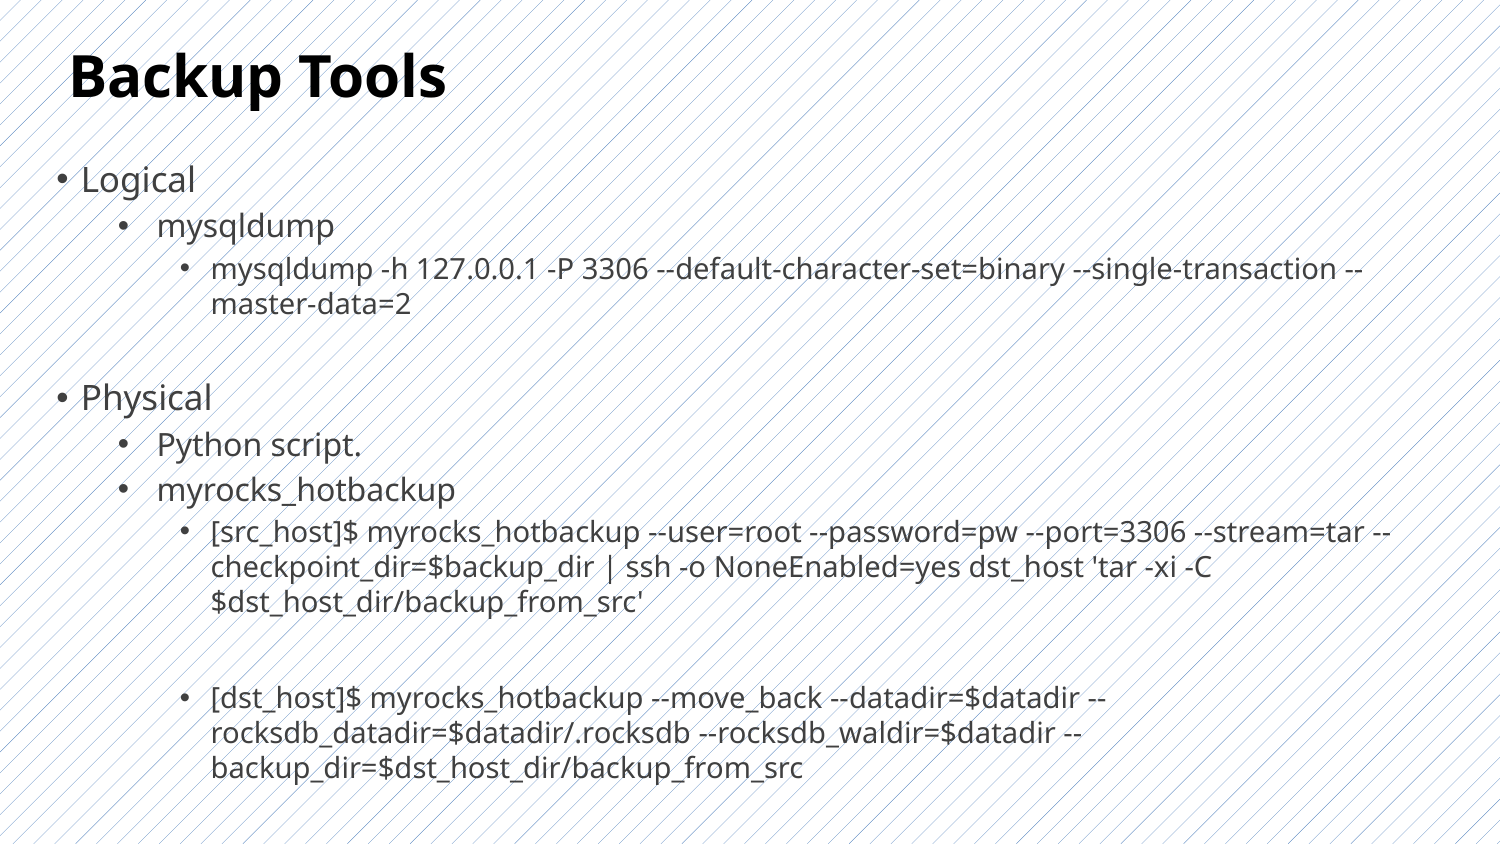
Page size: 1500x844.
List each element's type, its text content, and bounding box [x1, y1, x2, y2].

title Backup Tools [53, 33, 1436, 115]
list Logical mysqldump mysqldump -h 127.0.0.1 -P 3306 --default-character-set=binary --single-transaction --master-data=2 Physical Python script. myrocks_hotbackup [src_host]$ myrocks_hotbackup --user=root --password=pw --port=3306 --stream=tar --checkpoint_dir=$backup_dir | ssh -o NoneEnabled=yes dst_host 'tar -xi -C $dst_host_dir/backup_from_src' [dst_host]$ myrocks_hotbackup --move_back --datadir=$datadir --rocksdb_datadir=$datadir/.rocksdb --rocksdb_waldir=$datadir --backup_dir=$dst_host_dir/backup_from_src [41, 150, 1447, 800]
